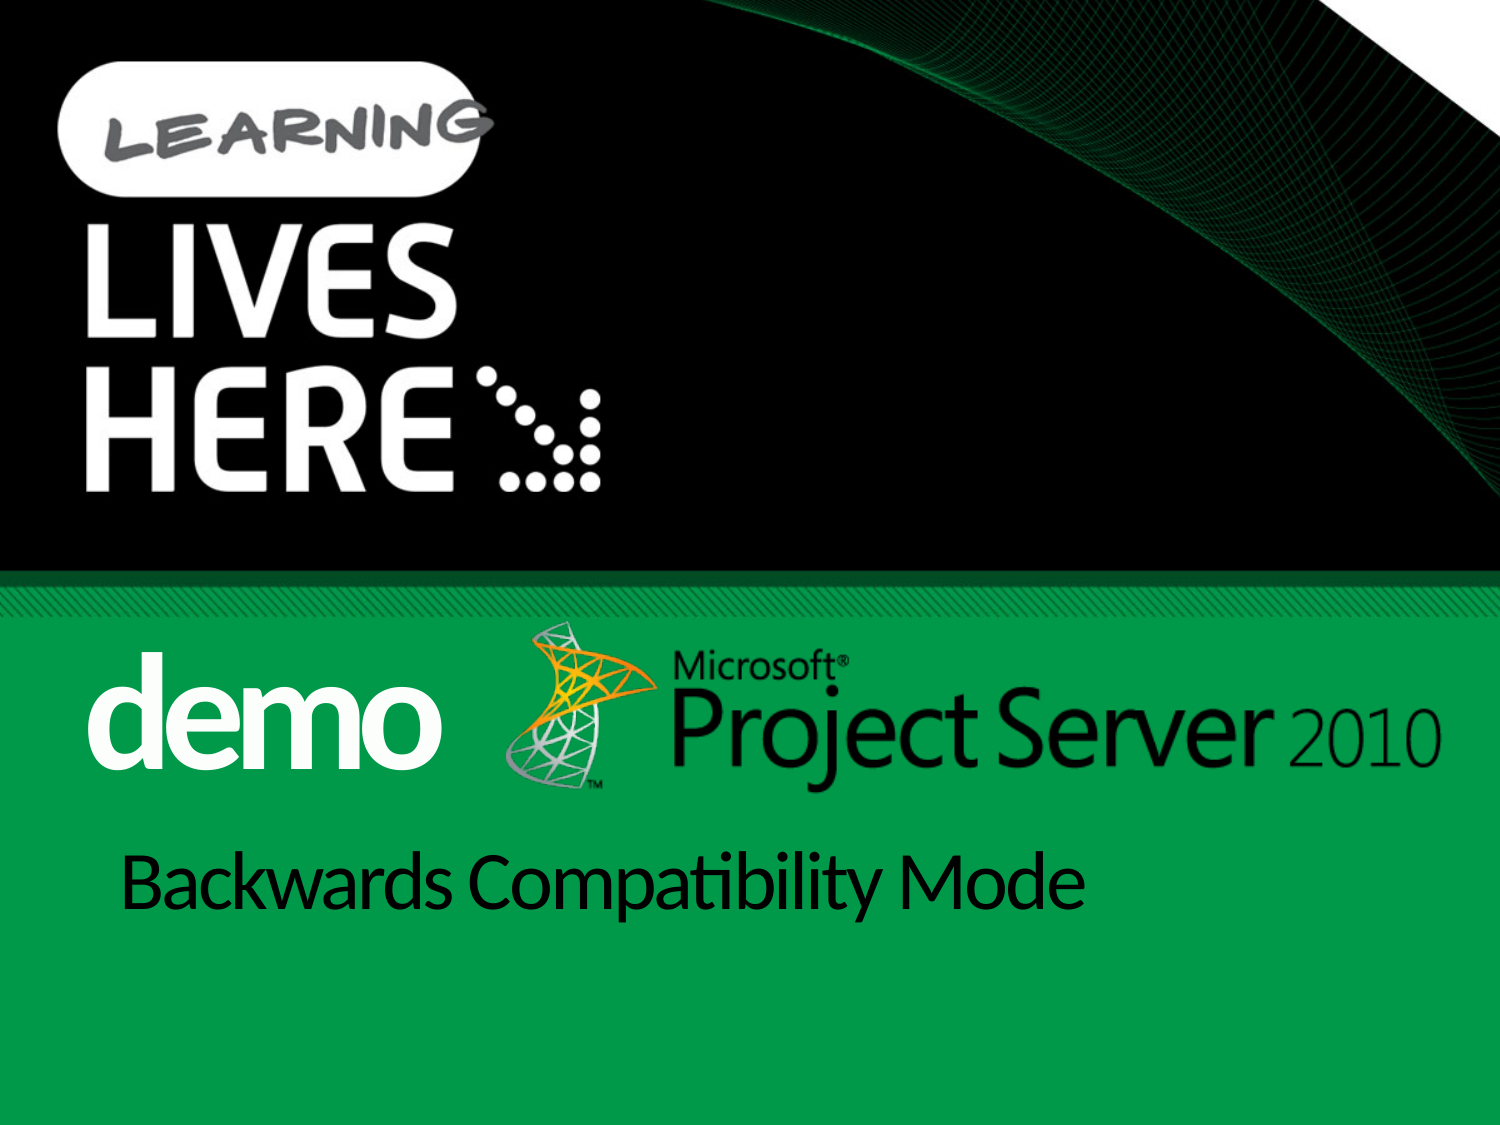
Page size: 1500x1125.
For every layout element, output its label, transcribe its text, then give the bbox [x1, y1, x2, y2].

picture [0, 0, 1500, 1125]
list demo [83, 625, 502, 800]
title Backwards Compatibility Mode [119, 837, 1500, 962]
